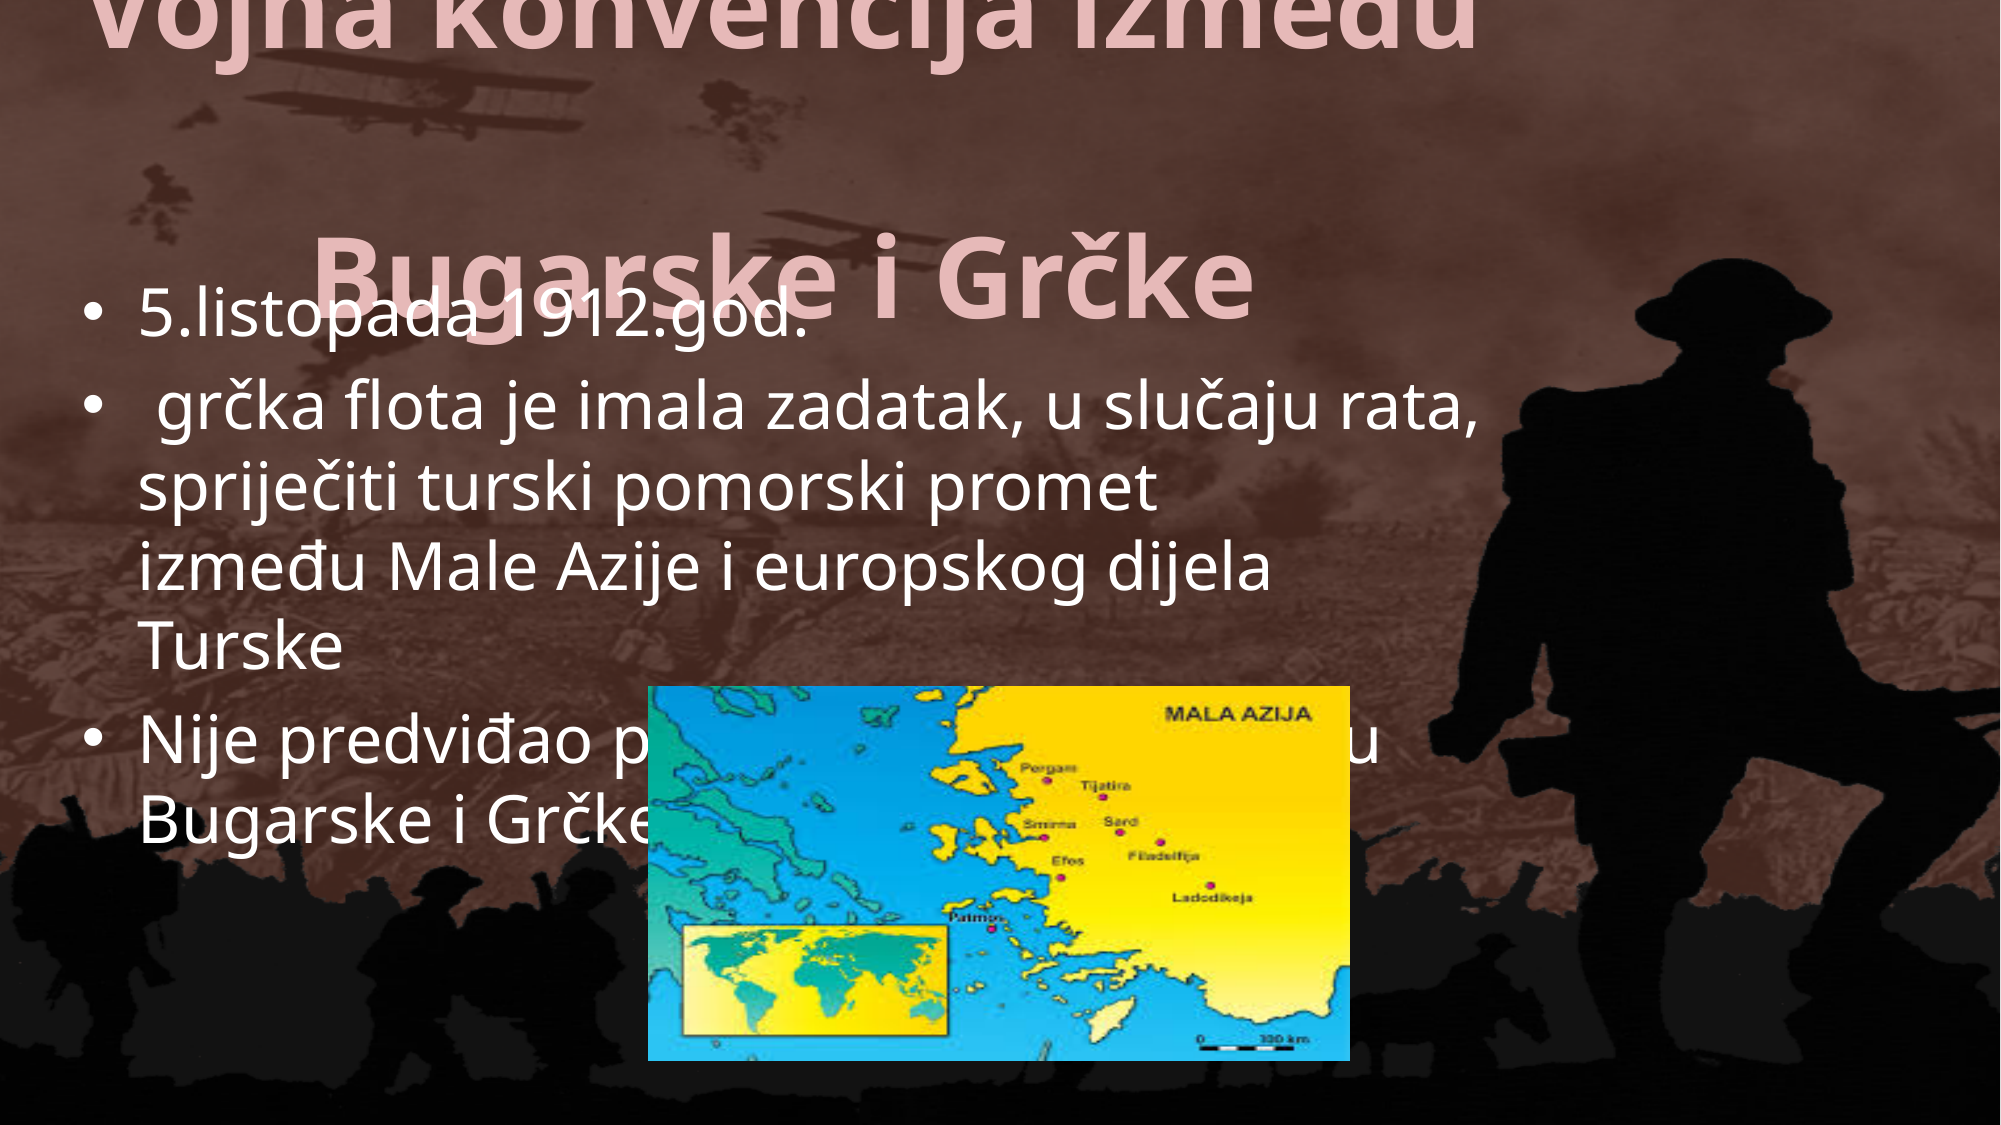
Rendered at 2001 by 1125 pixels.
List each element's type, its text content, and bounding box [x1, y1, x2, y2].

title Vojna konvencija između Bugarske i Grčke [66, 45, 1500, 233]
picture [0, 0, 2001, 1125]
list 5.listopada 1912.god. grčka flota je imala zadatak, u slučaju rata, spriječiti turski pomorski promet između Male Azije i europskog dijela Turske Nije predviđao podjelu teritorija između Bugarske i Grčke [66, 262, 1500, 888]
